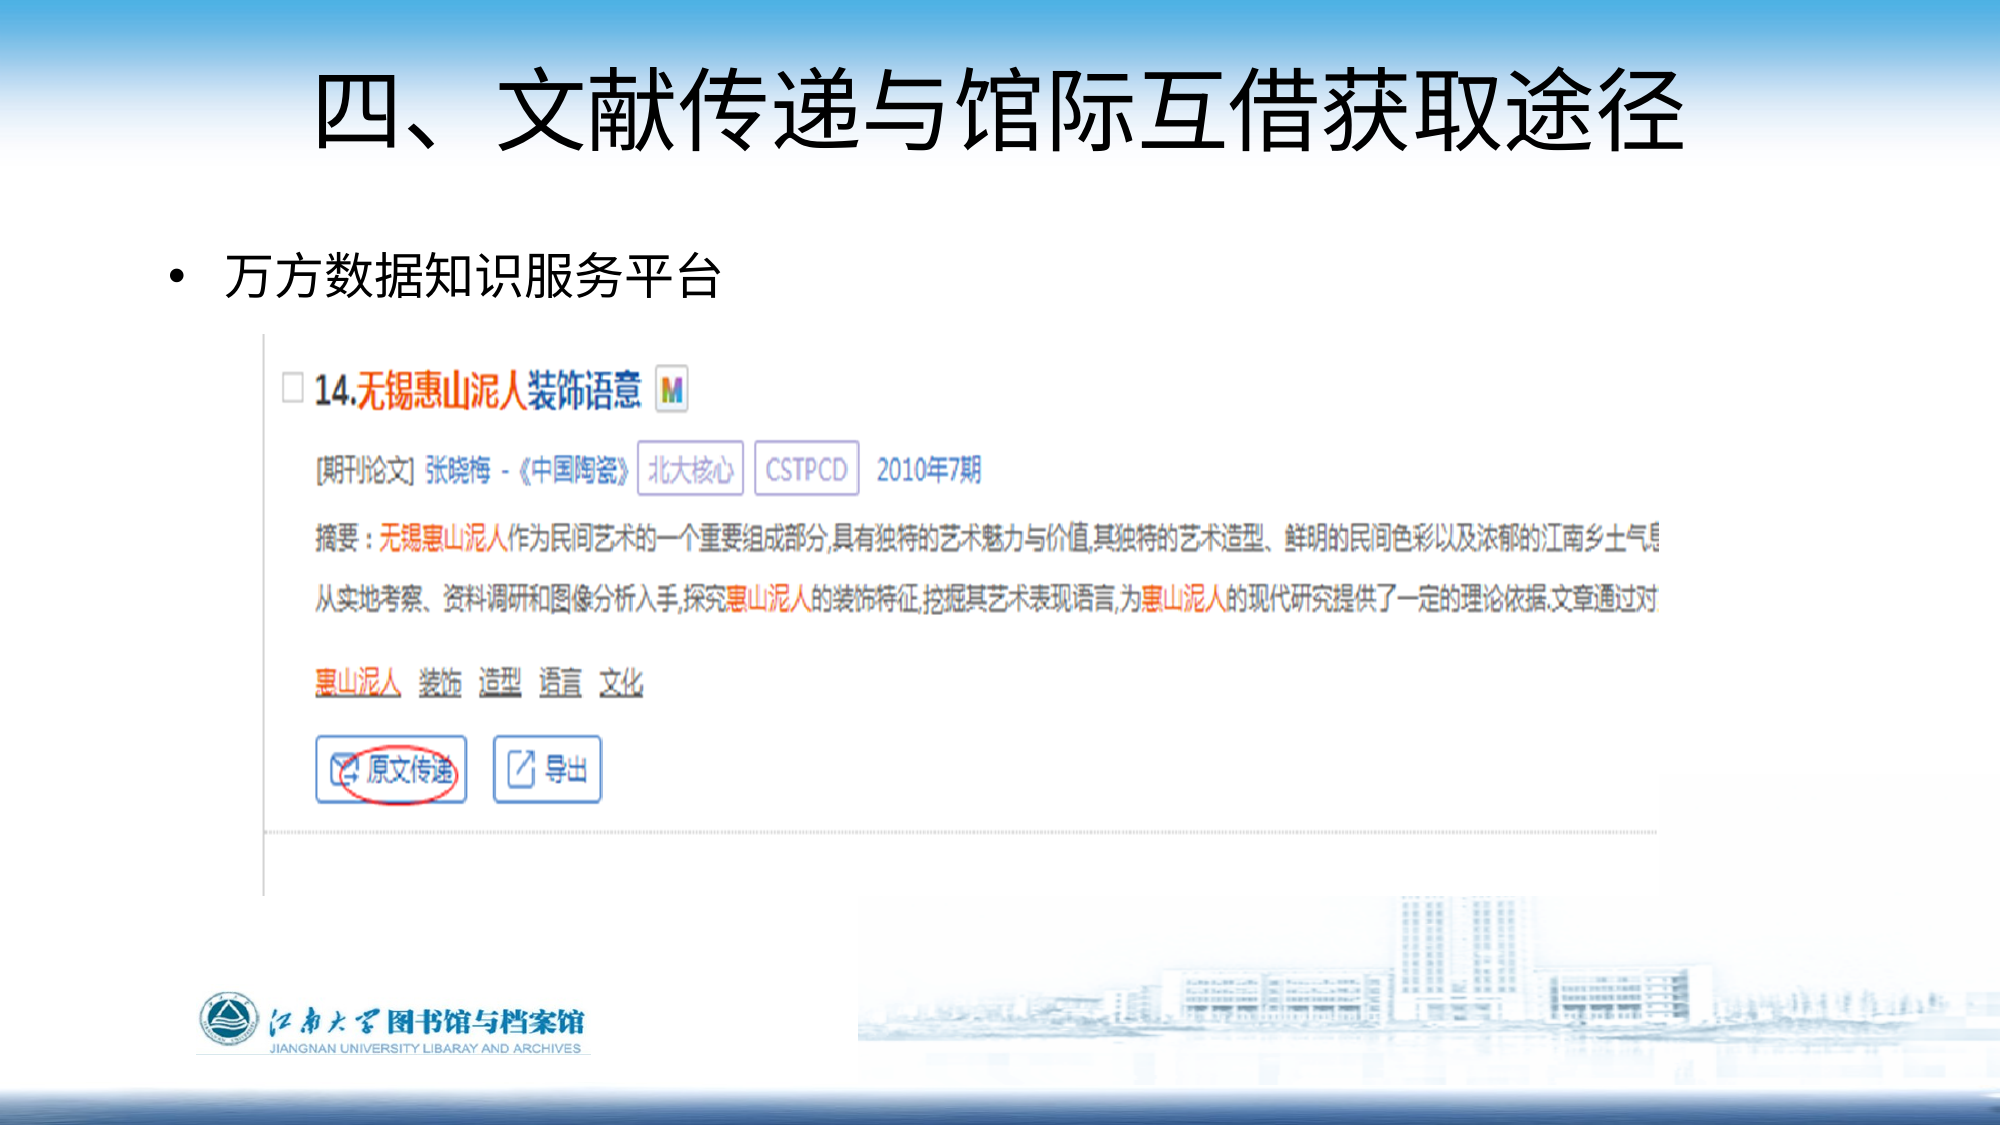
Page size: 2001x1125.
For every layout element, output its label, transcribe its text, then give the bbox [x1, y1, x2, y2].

text_box 万方数据知识服务平台 [153, 237, 1901, 980]
picture [191, 334, 1659, 896]
title 四、文献传递与馆际互借获取途径 [99, 45, 1900, 233]
picture [0, 0, 2000, 186]
picture [0, 774, 2000, 1125]
picture [196, 984, 591, 1055]
